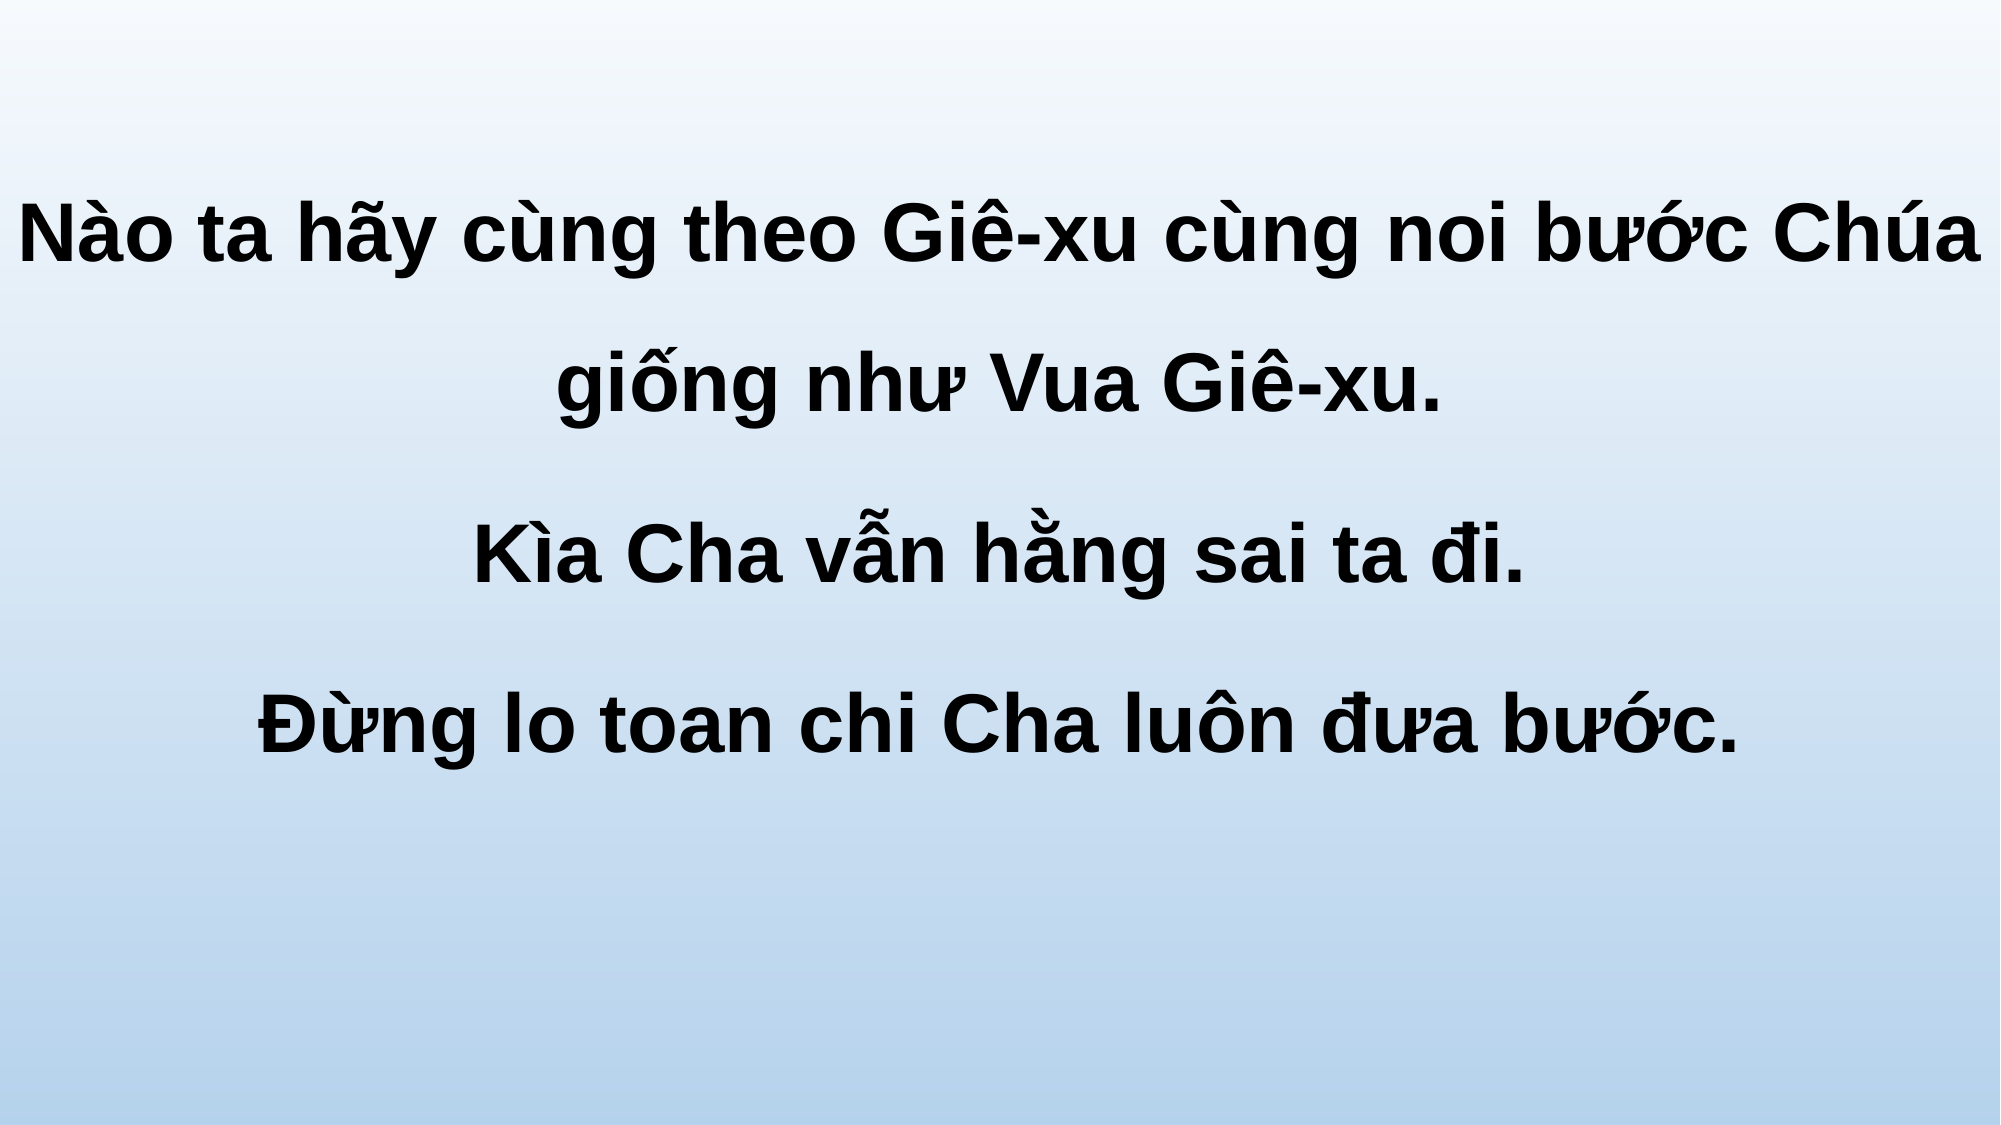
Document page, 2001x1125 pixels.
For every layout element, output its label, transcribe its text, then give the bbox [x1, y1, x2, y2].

list Nào ta hãy cùng theo Giê-xu cùng noi bước Chúa giống như Vua Giê-xu. Kìa Cha vẫn hằng sai ta đi. Đừng lo toan chi Cha luôn đưa bước. [0, 0, 2000, 1125]
